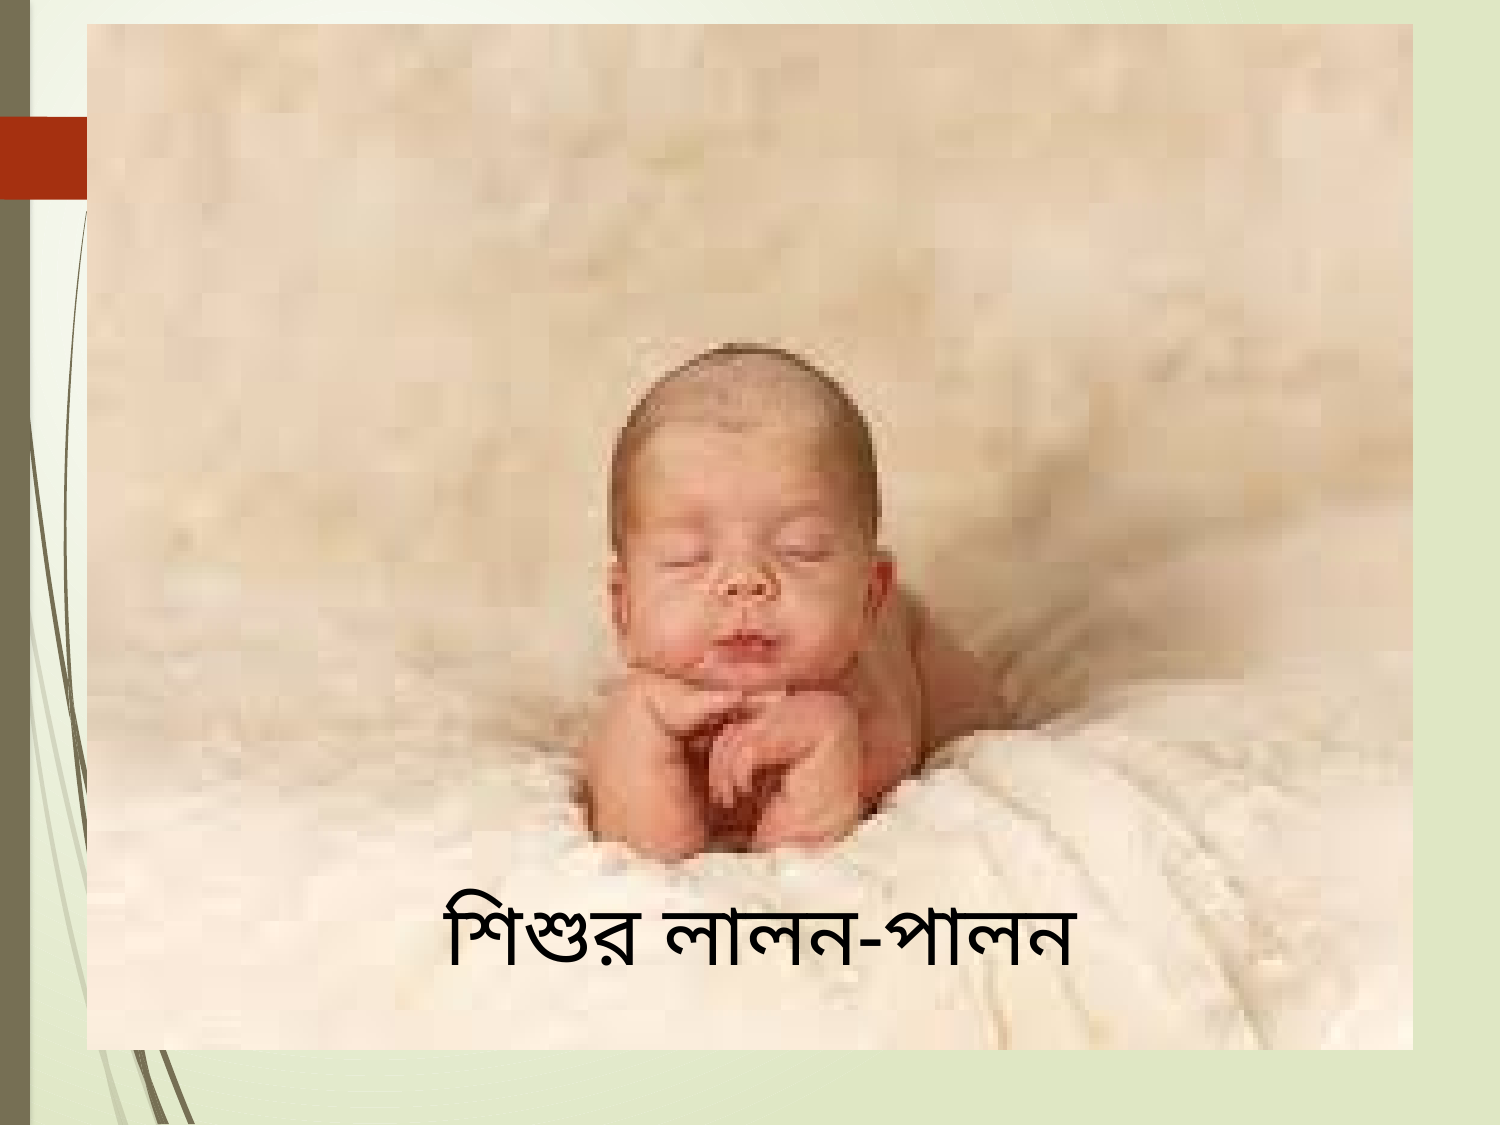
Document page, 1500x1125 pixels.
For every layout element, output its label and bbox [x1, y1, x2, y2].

picture [87, 24, 1413, 1051]
